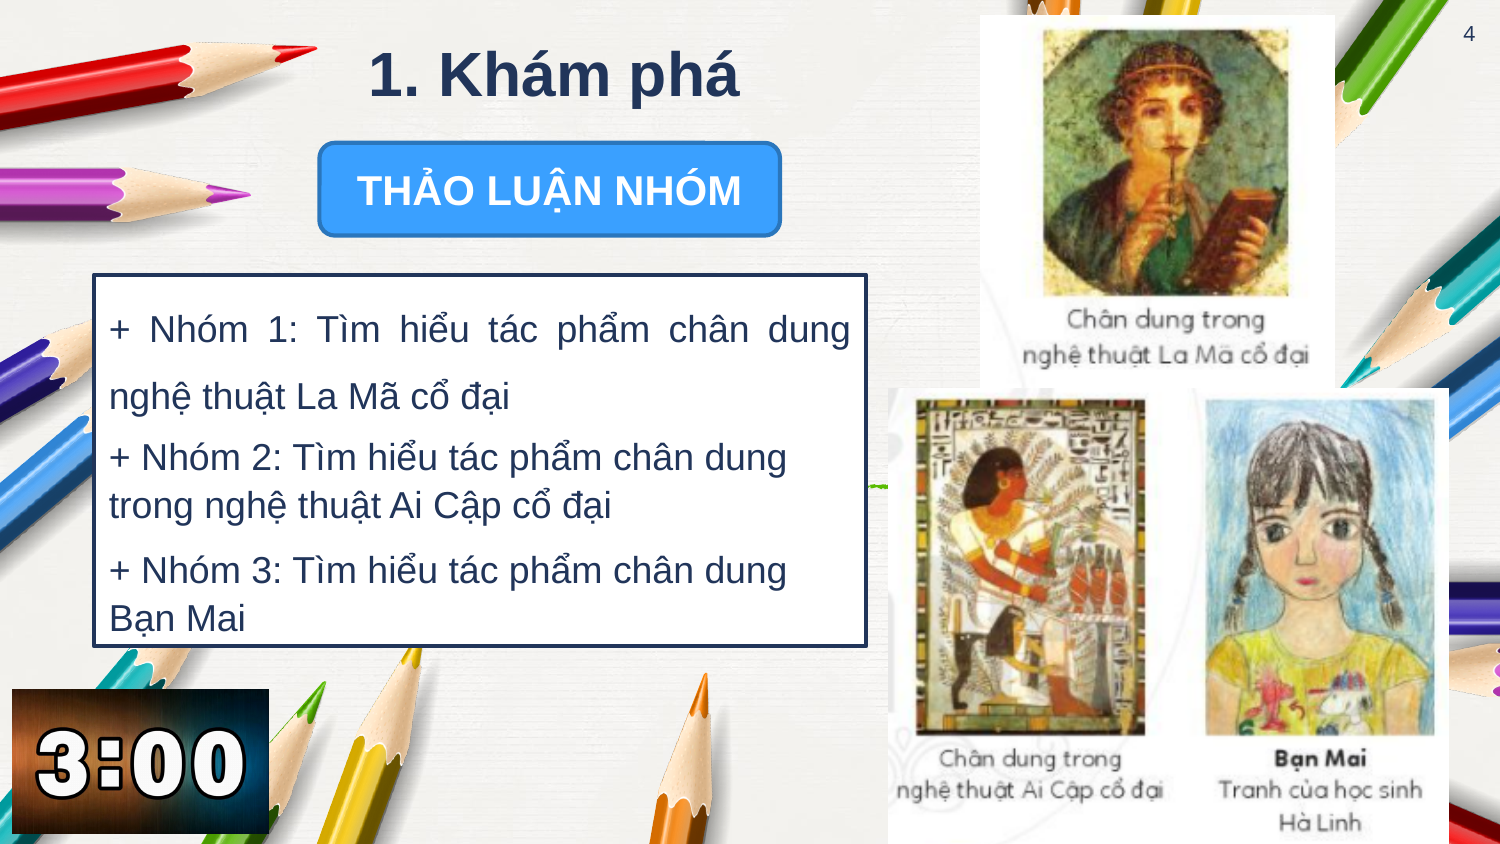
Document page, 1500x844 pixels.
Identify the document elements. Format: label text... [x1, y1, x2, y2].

slide_number 4 [1421, 20, 1476, 66]
text_box + Nhóm 1: Tìm hiểu tác phẩm chân dung nghệ thuật La Mã cổ đại + Nhóm 2: Tìm hiểu tác phẩm chân dung trong nghệ thuật Ai Cập cổ đại + Nhóm 3: Tìm hiểu tác phẩm chân dung Bạn Mai [92, 273, 868, 648]
text_box [868, 484, 883, 490]
picture [0, 0, 1500, 844]
list 1. Khám phá [269, 14, 840, 117]
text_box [11, 688, 270, 835]
text_box THẢO LUẬN NHÓM [317, 140, 783, 238]
